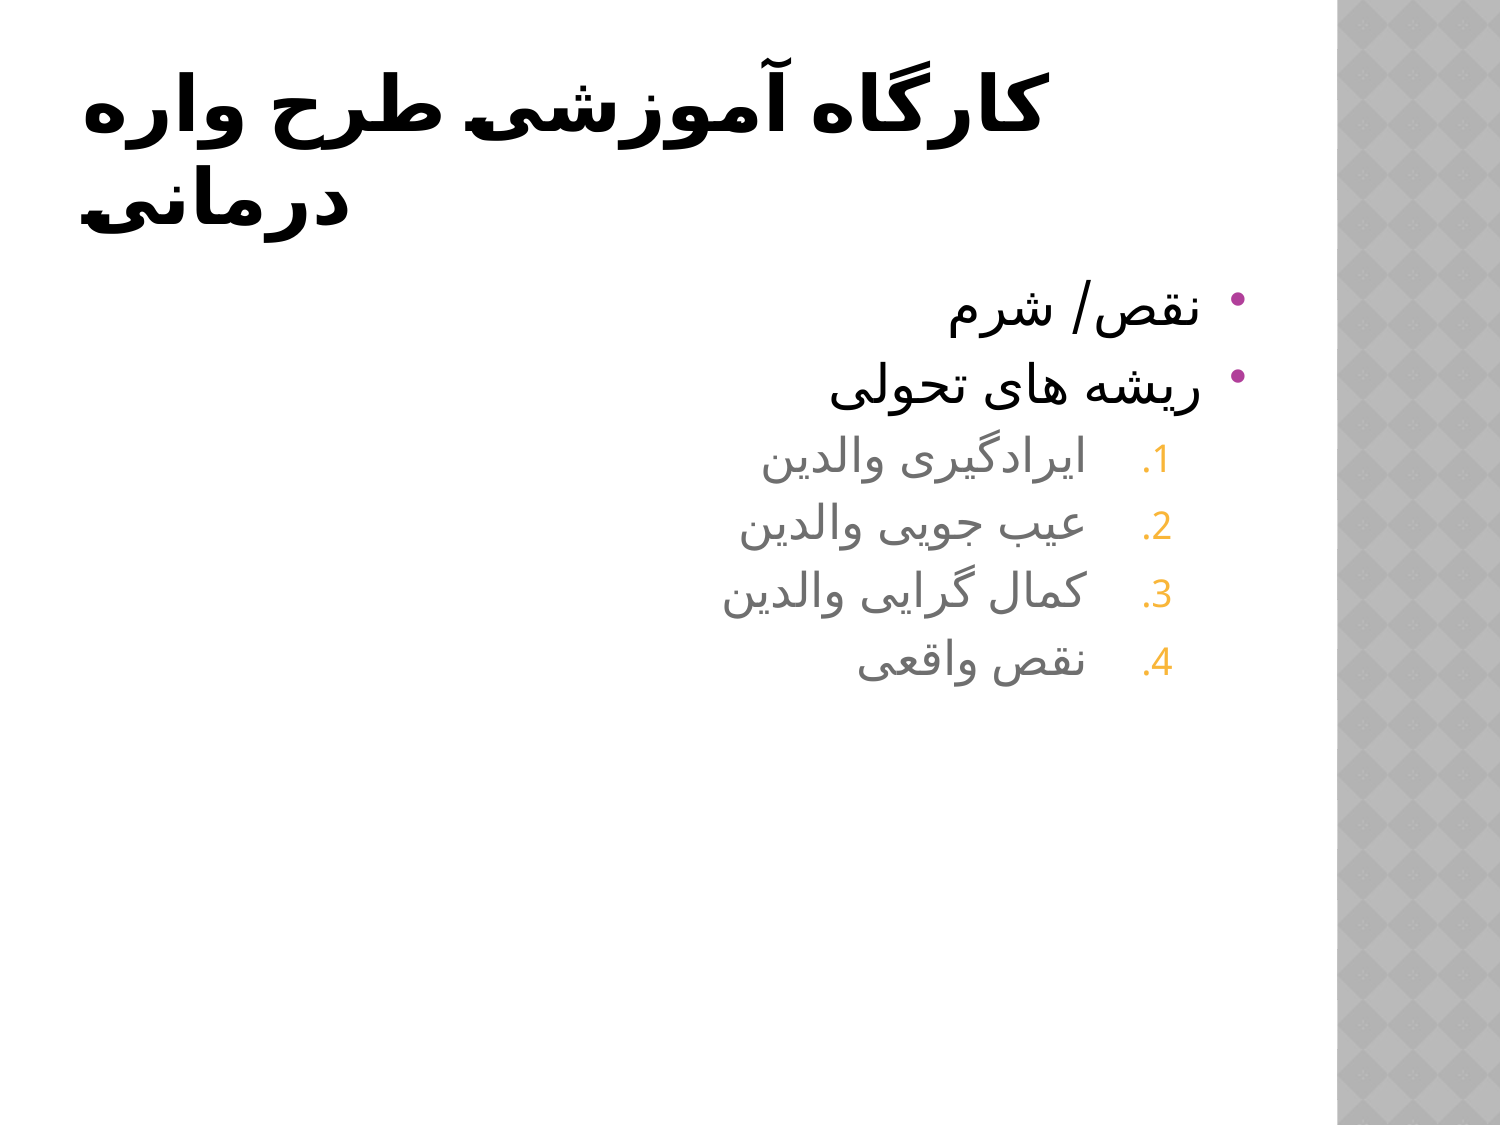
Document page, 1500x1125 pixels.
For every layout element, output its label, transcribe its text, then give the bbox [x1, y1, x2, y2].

list نقص/ شرم ریشه های تحولی ایرادگیری والدین عیب جویی والدین کمال گرایی والدین نقص واقعی [75, 264, 1263, 1059]
title کارگاه آموزشی طرح واره درمانی [75, 52, 1263, 240]
